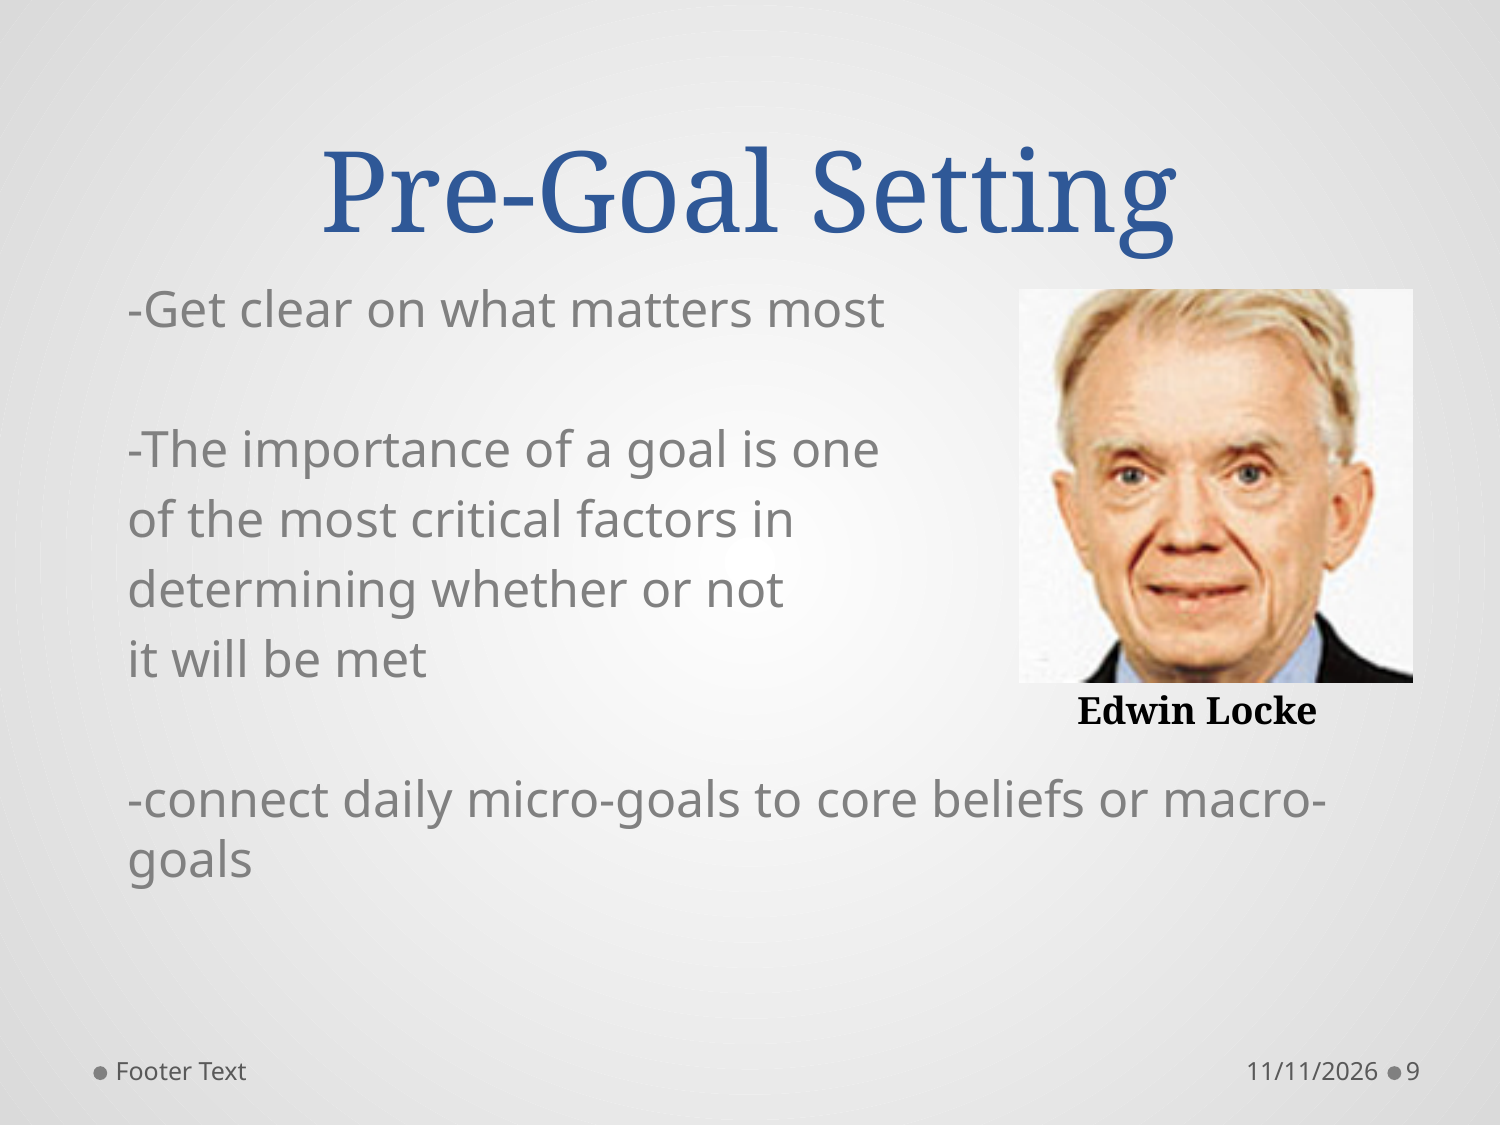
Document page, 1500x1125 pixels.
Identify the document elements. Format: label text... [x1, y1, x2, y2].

picture [1019, 289, 1413, 683]
text_box Edwin Locke [1062, 691, 1350, 740]
title Pre-Goal Setting [75, 0, 1425, 263]
list -Get clear on what matters most -The importance of a goal is one of the most critical factors in determining whether or not it will be met -connect daily micro-goals to core beliefs or macro-goals [112, 270, 1463, 1013]
footer Footer Text [108, 1042, 576, 1103]
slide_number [1043, 1042, 1386, 1103]
slide_number 9 [1401, 1042, 1494, 1103]
